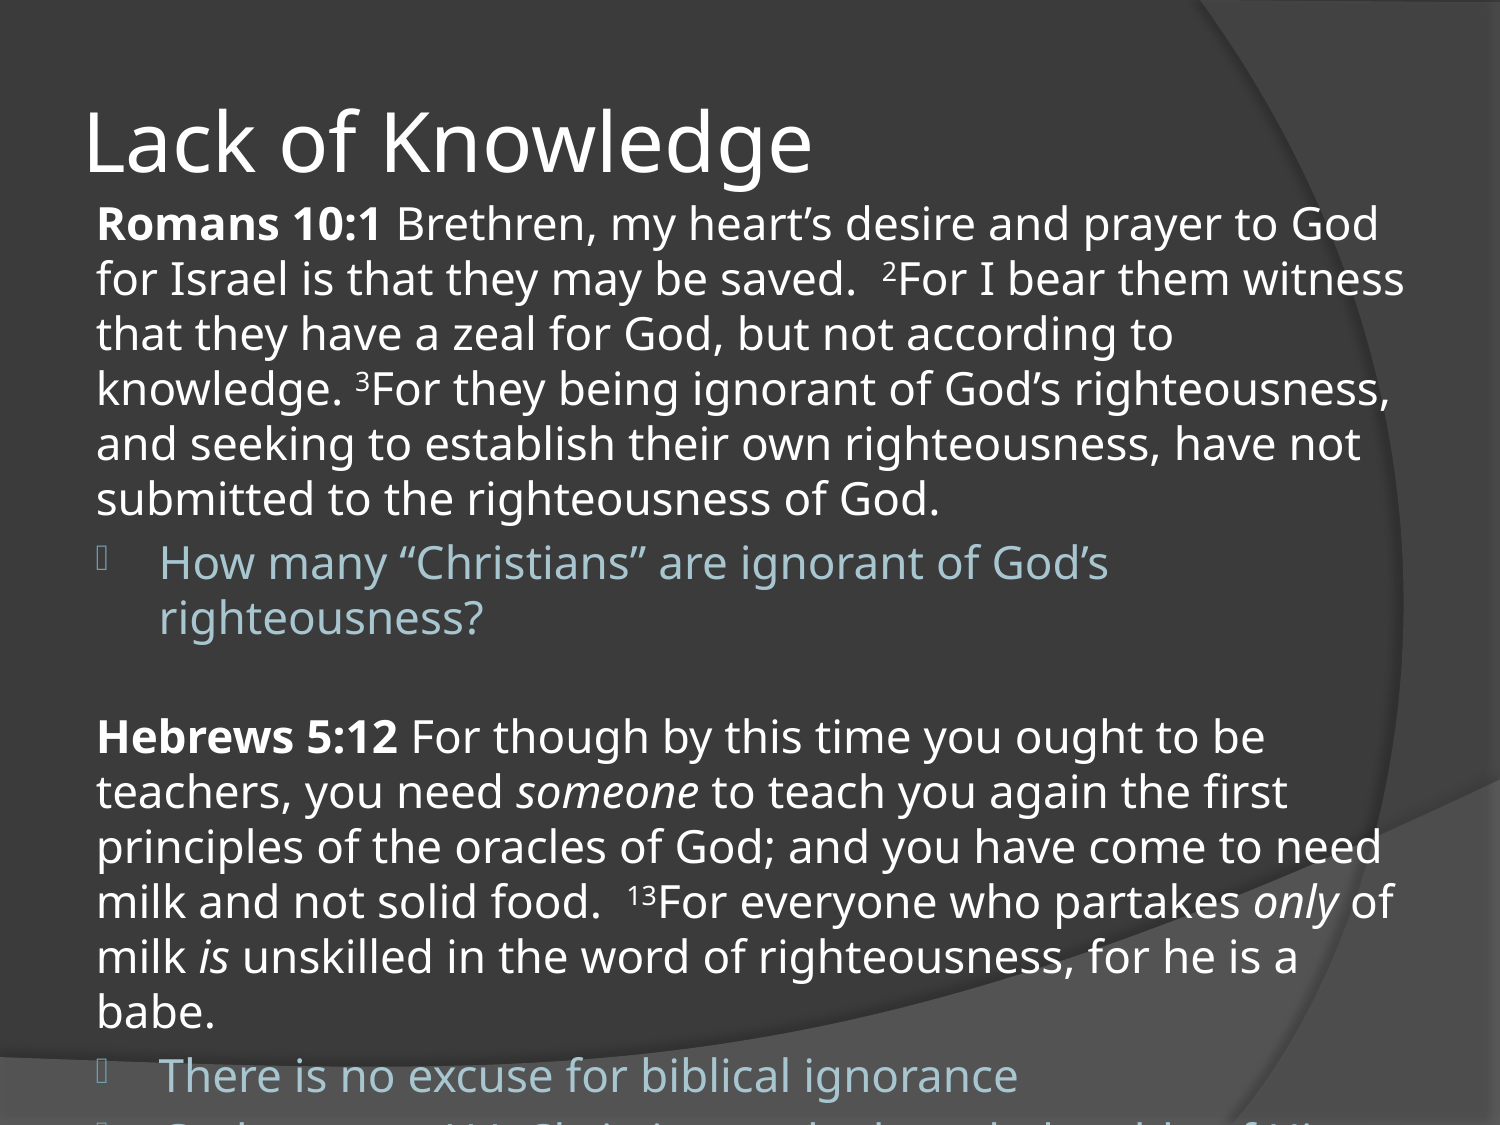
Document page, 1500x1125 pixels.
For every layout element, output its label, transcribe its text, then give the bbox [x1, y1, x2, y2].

title Lack of Knowledge [75, 45, 1300, 187]
list Romans 10:1 Brethren, my heart’s desire and prayer to God for Israel is that they may be saved. 2For I bear them witness that they have a zeal for God, but not according to knowledge. 3For they being ignorant of God’s righteousness, and seeking to establish their own righteousness, have not submitted to the righteousness of God. How many “Christians” are ignorant of God’s righteousness? Hebrews 5:12 For though by this time you ought to be teachers, you need someone to teach you again the first principles of the oracles of God; and you have come to need milk and not solid food. 13For everyone who partakes only of milk is unskilled in the word of righteousness, for he is a babe. There is no excuse for biblical ignorance God expects ALL Christians to be knowledgeable of His word enough to teach it [75, 187, 1425, 1005]
